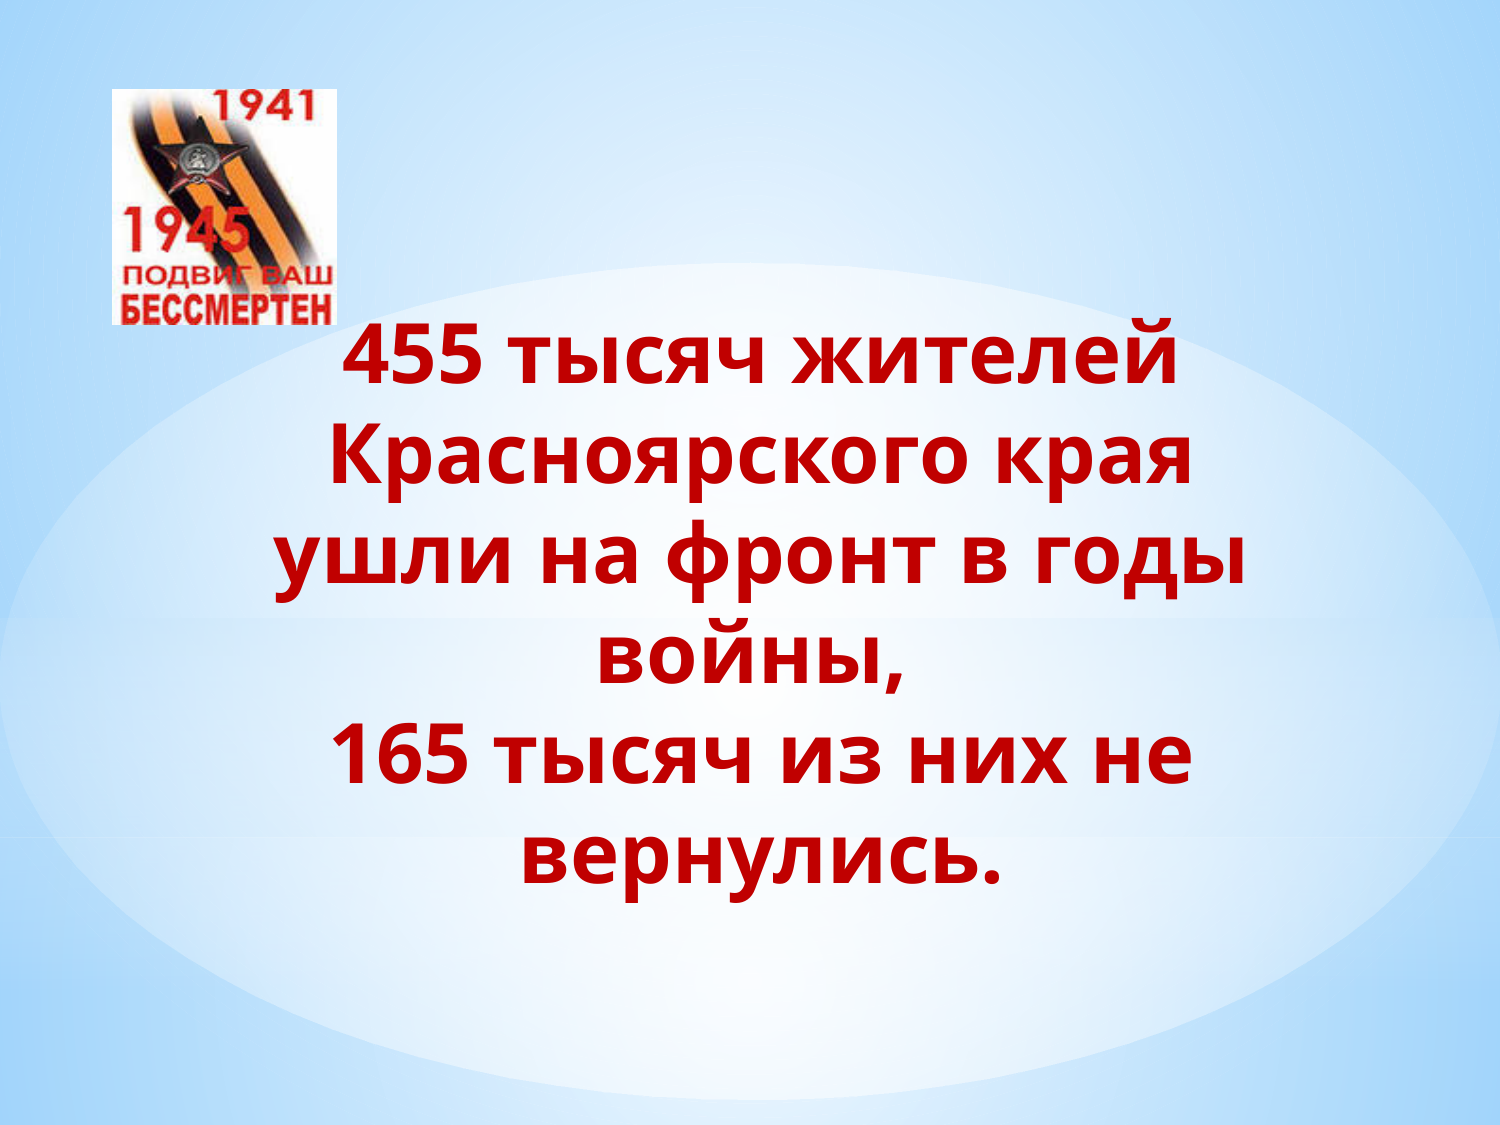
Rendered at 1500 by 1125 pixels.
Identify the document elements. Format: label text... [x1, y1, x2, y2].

text_box 455 тысяч жителей Красноярского края ушли на фронт в годы войны, 165 тысяч из них не вернулись. [182, 293, 1341, 908]
picture [111, 89, 337, 326]
